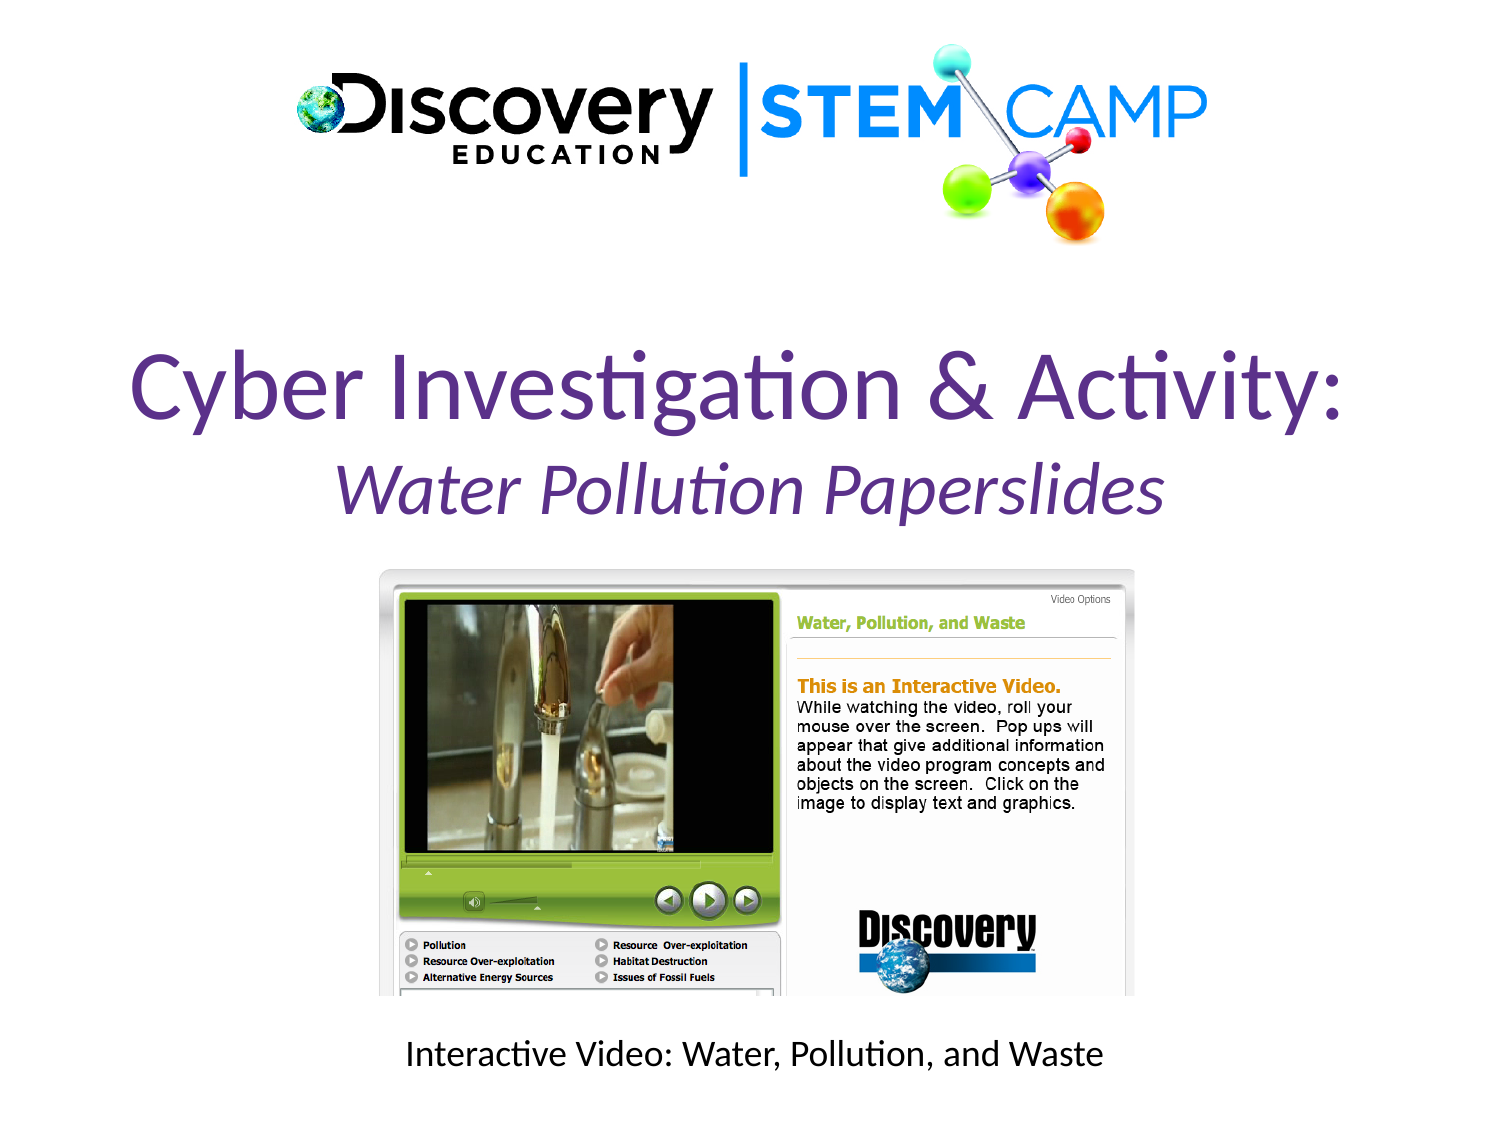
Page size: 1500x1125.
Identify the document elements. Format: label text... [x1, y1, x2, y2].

picture [294, 43, 1207, 246]
picture [377, 569, 1135, 996]
title Cyber Investigation & Activity: Water Pollution Paperslides [112, 303, 1388, 546]
text_box Interactive Video: Water, Pollution, and Waste [328, 1021, 1182, 1082]
